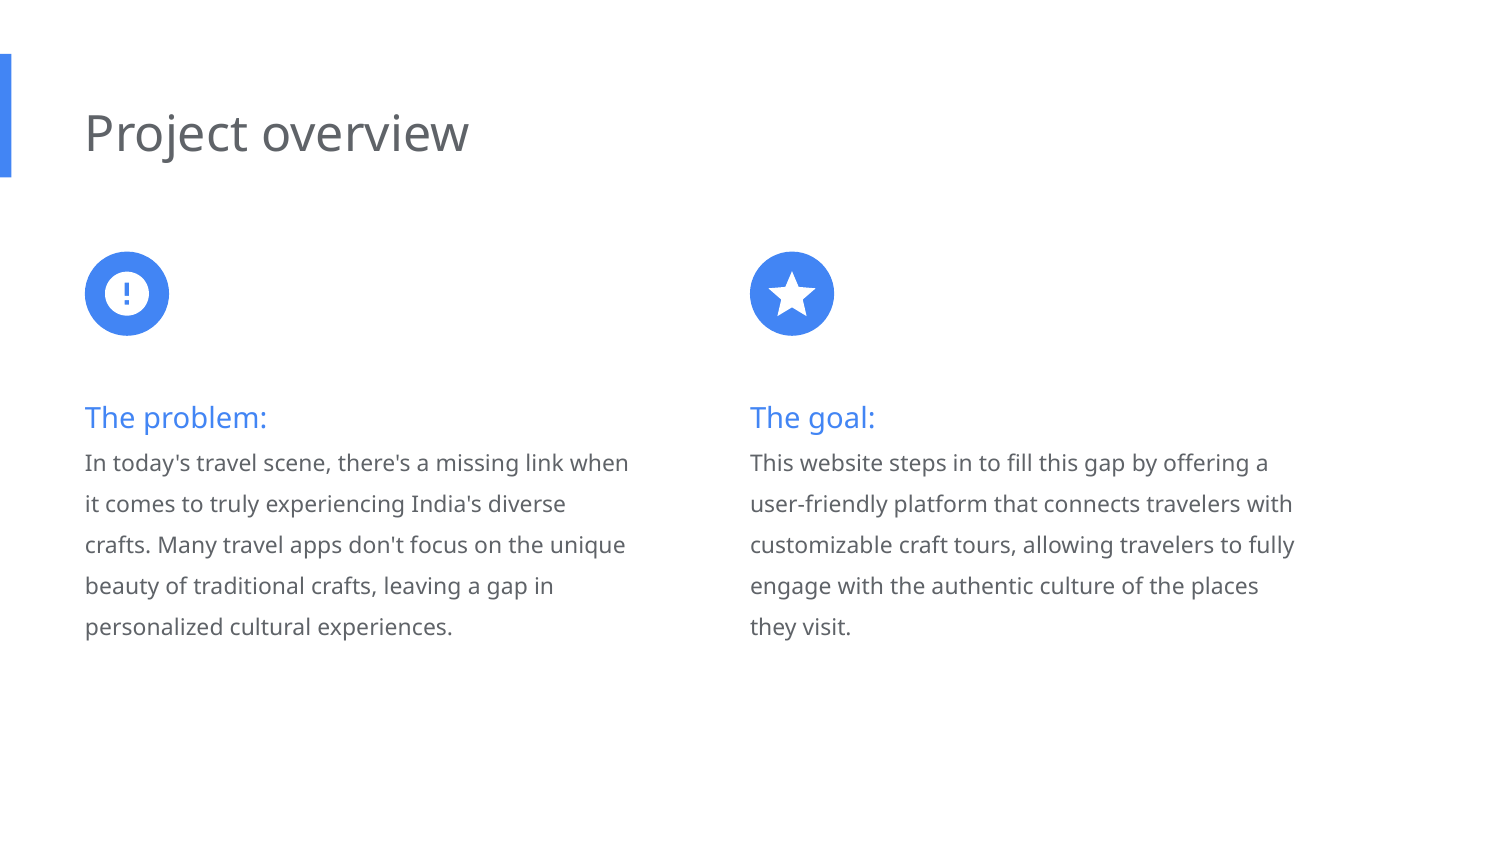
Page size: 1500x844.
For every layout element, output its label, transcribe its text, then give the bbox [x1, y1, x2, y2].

text_box [749, 251, 835, 336]
text_box [768, 271, 816, 317]
text_box Project overview [84, 85, 1095, 176]
text_box [84, 251, 170, 336]
text_box The goal: This website steps in to fill this gap by offering a user-friendly platform that connects travelers with customizable craft tours, allowing travelers to fully engage with the authentic culture of the places they visit. [750, 367, 1316, 656]
text_box [105, 271, 149, 316]
text_box The problem: In today's travel scene, there's a missing link when it comes to truly experiencing India's diverse crafts. Many travel apps don't focus on the unique beauty of traditional crafts, leaving a gap in personalized cultural experiences. [84, 367, 651, 656]
